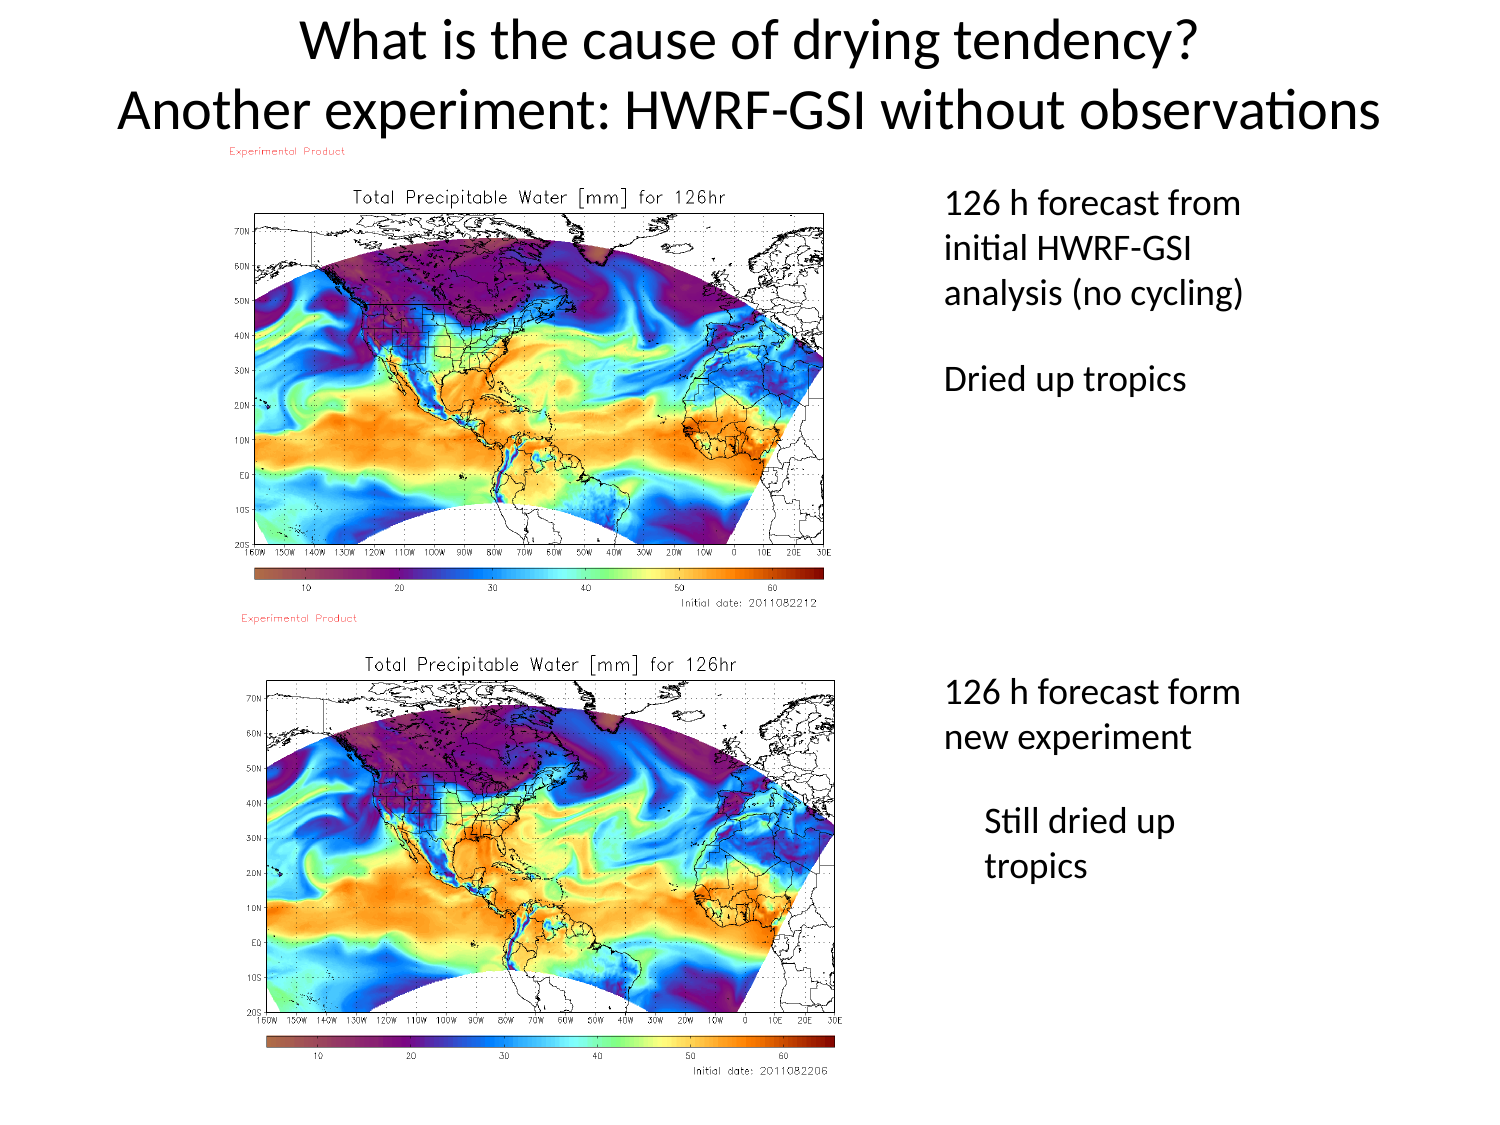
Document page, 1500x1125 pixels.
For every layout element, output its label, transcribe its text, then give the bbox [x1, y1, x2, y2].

title What is the cause of drying tendency? Another experiment: HWRF-GSI without observations [75, 0, 1425, 143]
picture [237, 611, 864, 1081]
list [226, 143, 852, 614]
text_box 126 h forecast form new experiment [929, 659, 1316, 765]
text_box Still dried up tropics [969, 788, 1295, 893]
text_box 126 h forecast from initial HWRF-GSI analysis (no cycling) [929, 170, 1316, 321]
text_box Dried up tropics [929, 346, 1255, 406]
